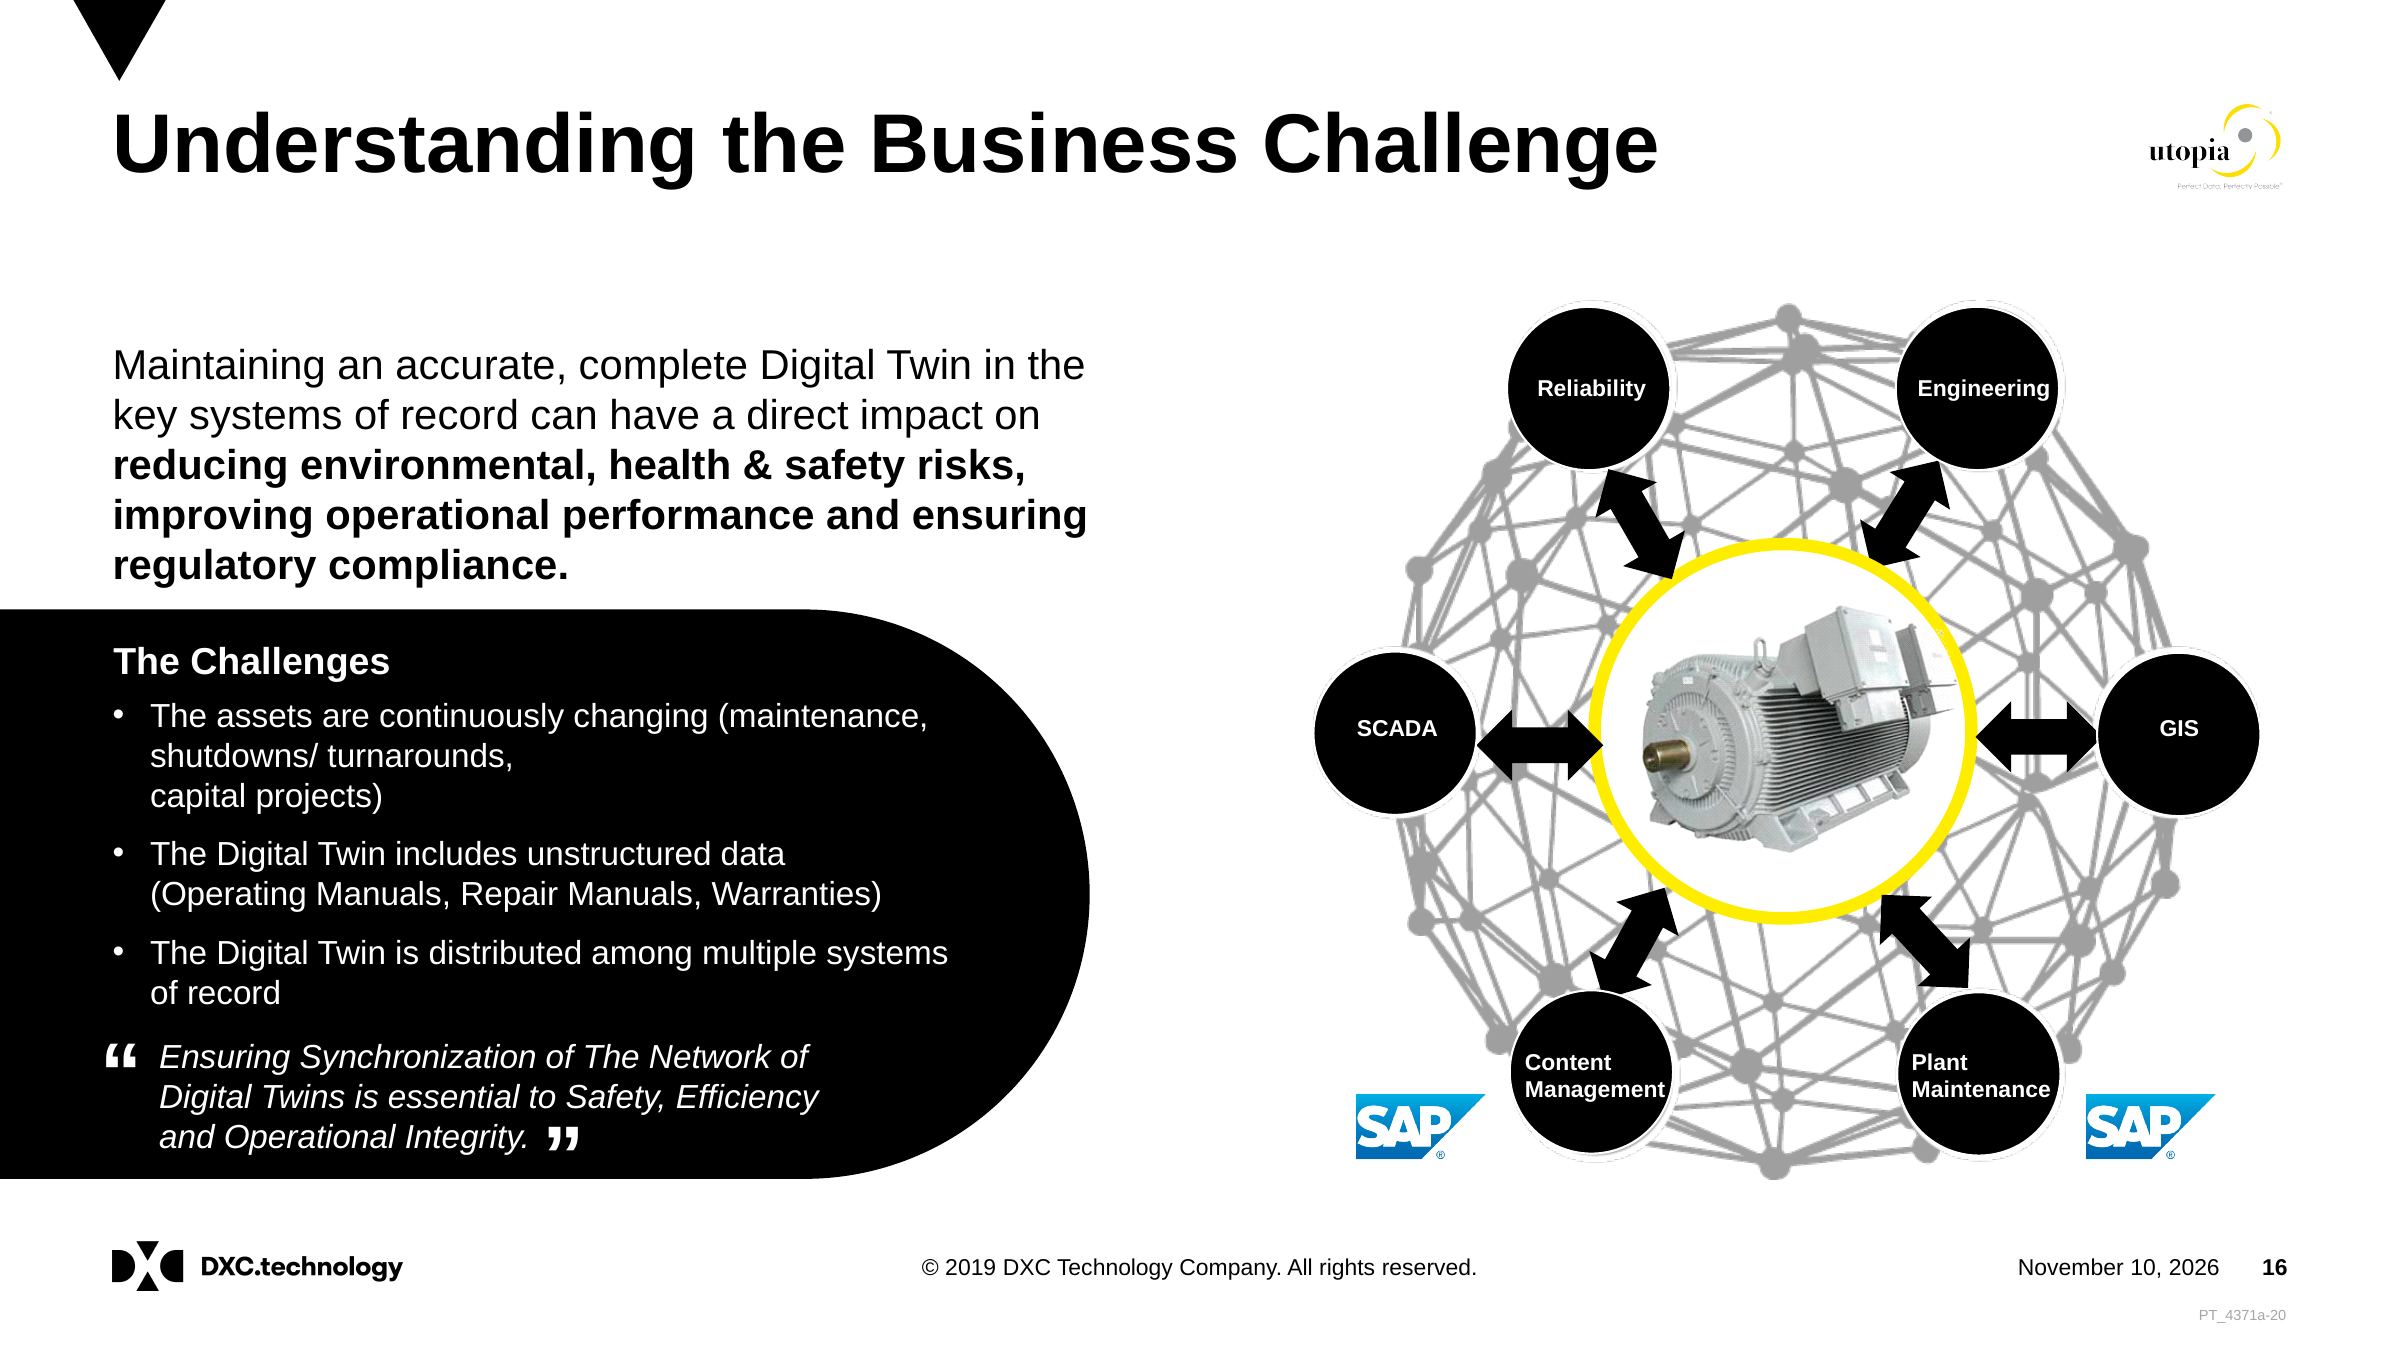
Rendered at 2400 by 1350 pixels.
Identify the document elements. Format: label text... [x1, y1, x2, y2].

title Understanding the Business Challenge [112, 104, 2288, 338]
text_box “ [540, 1179, 600, 1184]
picture [2146, 104, 2288, 190]
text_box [1312, 299, 2261, 1180]
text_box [0, 609, 1090, 1179]
list Maintaining an accurate, complete Digital Twin in the key systems of record can have a direct impact on reducing environmental, health & safety risks, improving operational performance and ensuring regulatory compliance. [112, 337, 1163, 1178]
